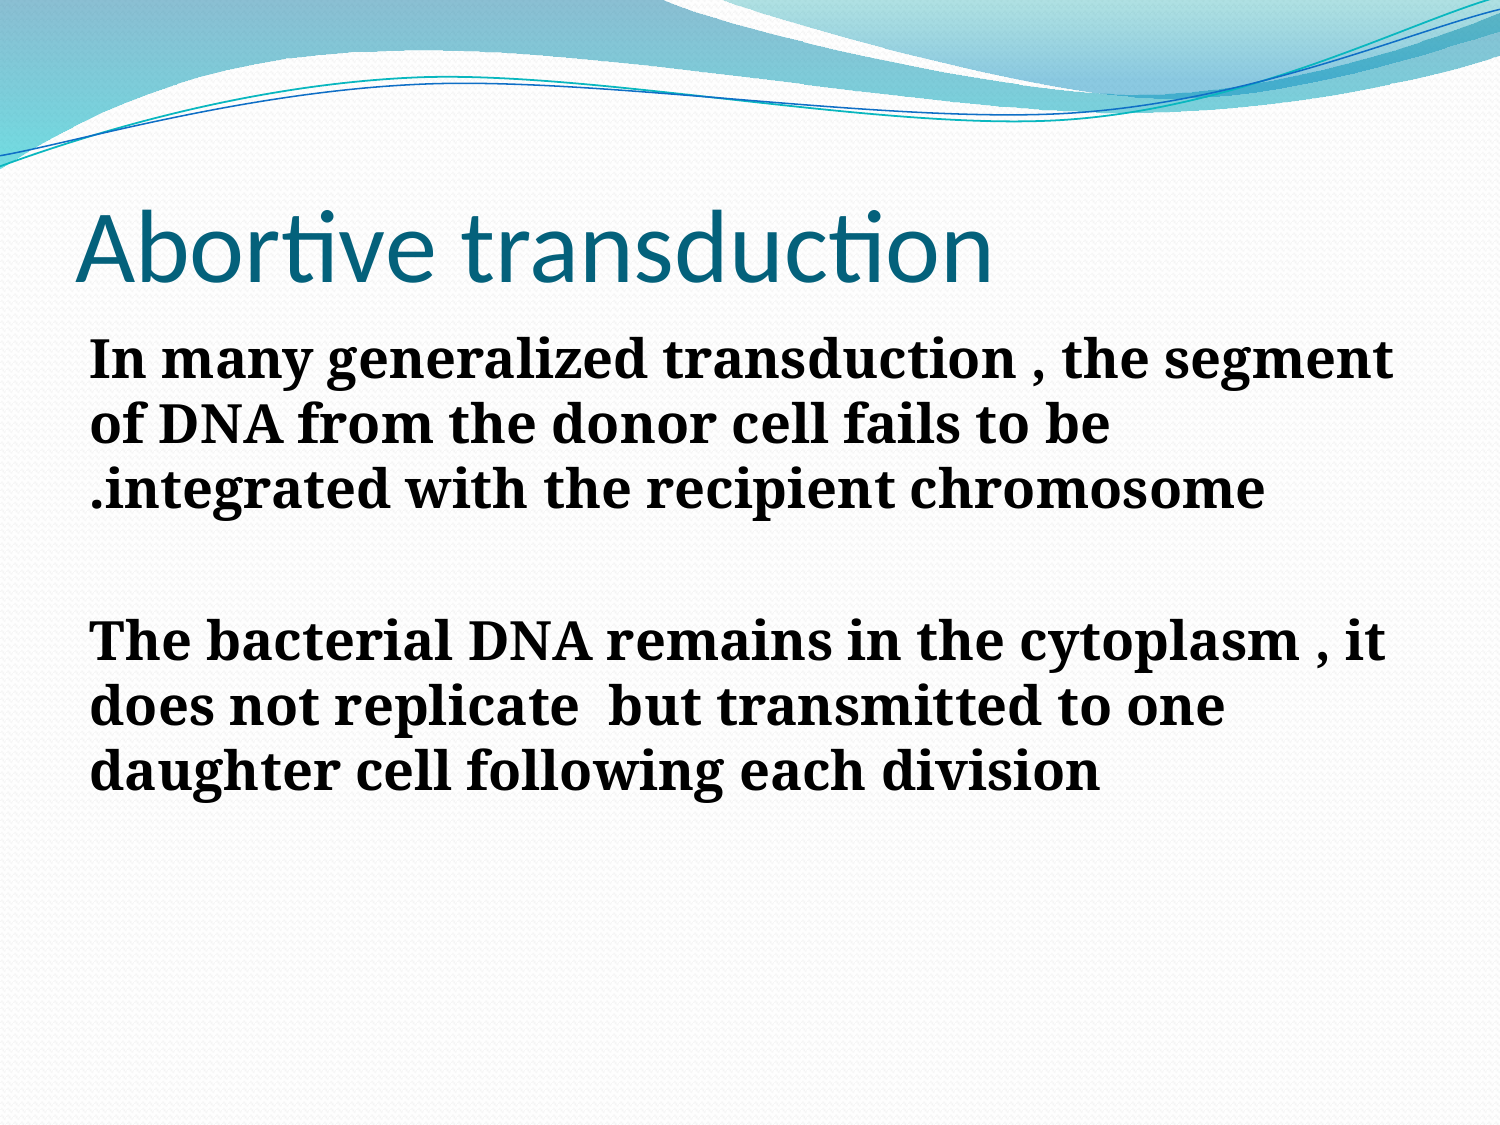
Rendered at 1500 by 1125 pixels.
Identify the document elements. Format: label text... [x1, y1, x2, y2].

list In many generalized transduction , the segment of DNA from the donor cell fails to be integrated with the recipient chromosome. The bacterial DNA remains in the cytoplasm , it does not replicate but transmitted to one daughter cell following each division [75, 317, 1425, 1038]
title Abortive transduction [75, 115, 1425, 303]
